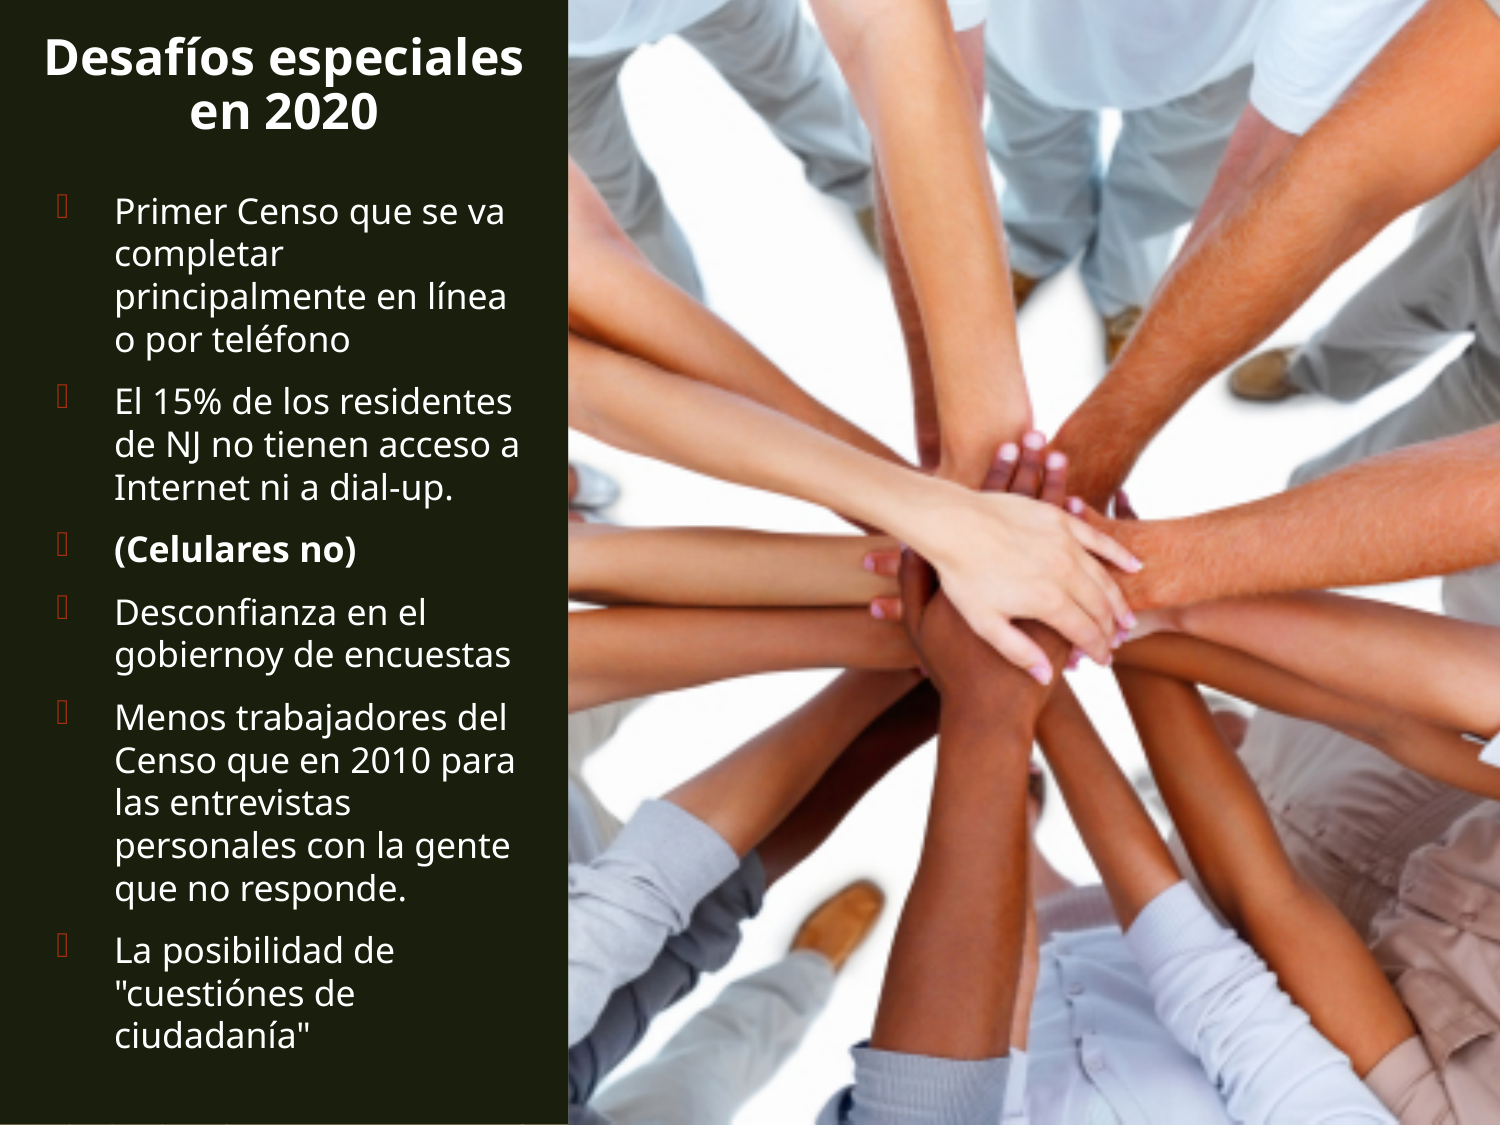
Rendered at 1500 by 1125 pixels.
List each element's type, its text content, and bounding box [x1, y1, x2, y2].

picture [568, 0, 1500, 1125]
text_box [0, 0, 568, 1125]
title Desafíos especiales en 2020 [6, 24, 563, 182]
list Primer Censo que se va completar principalmente en línea o por teléfono El 15% de los residentes de NJ no tienen acceso a Internet ni a dial-up. (Celulares no) Desconfianza en el gobiernoy de encuestas Menos trabajadores del Censo que en 2010 para las entrevistas personales con la gente que no responde. La posibilidad de "cuestiónes de ciudadanía" [41, 181, 544, 1068]
